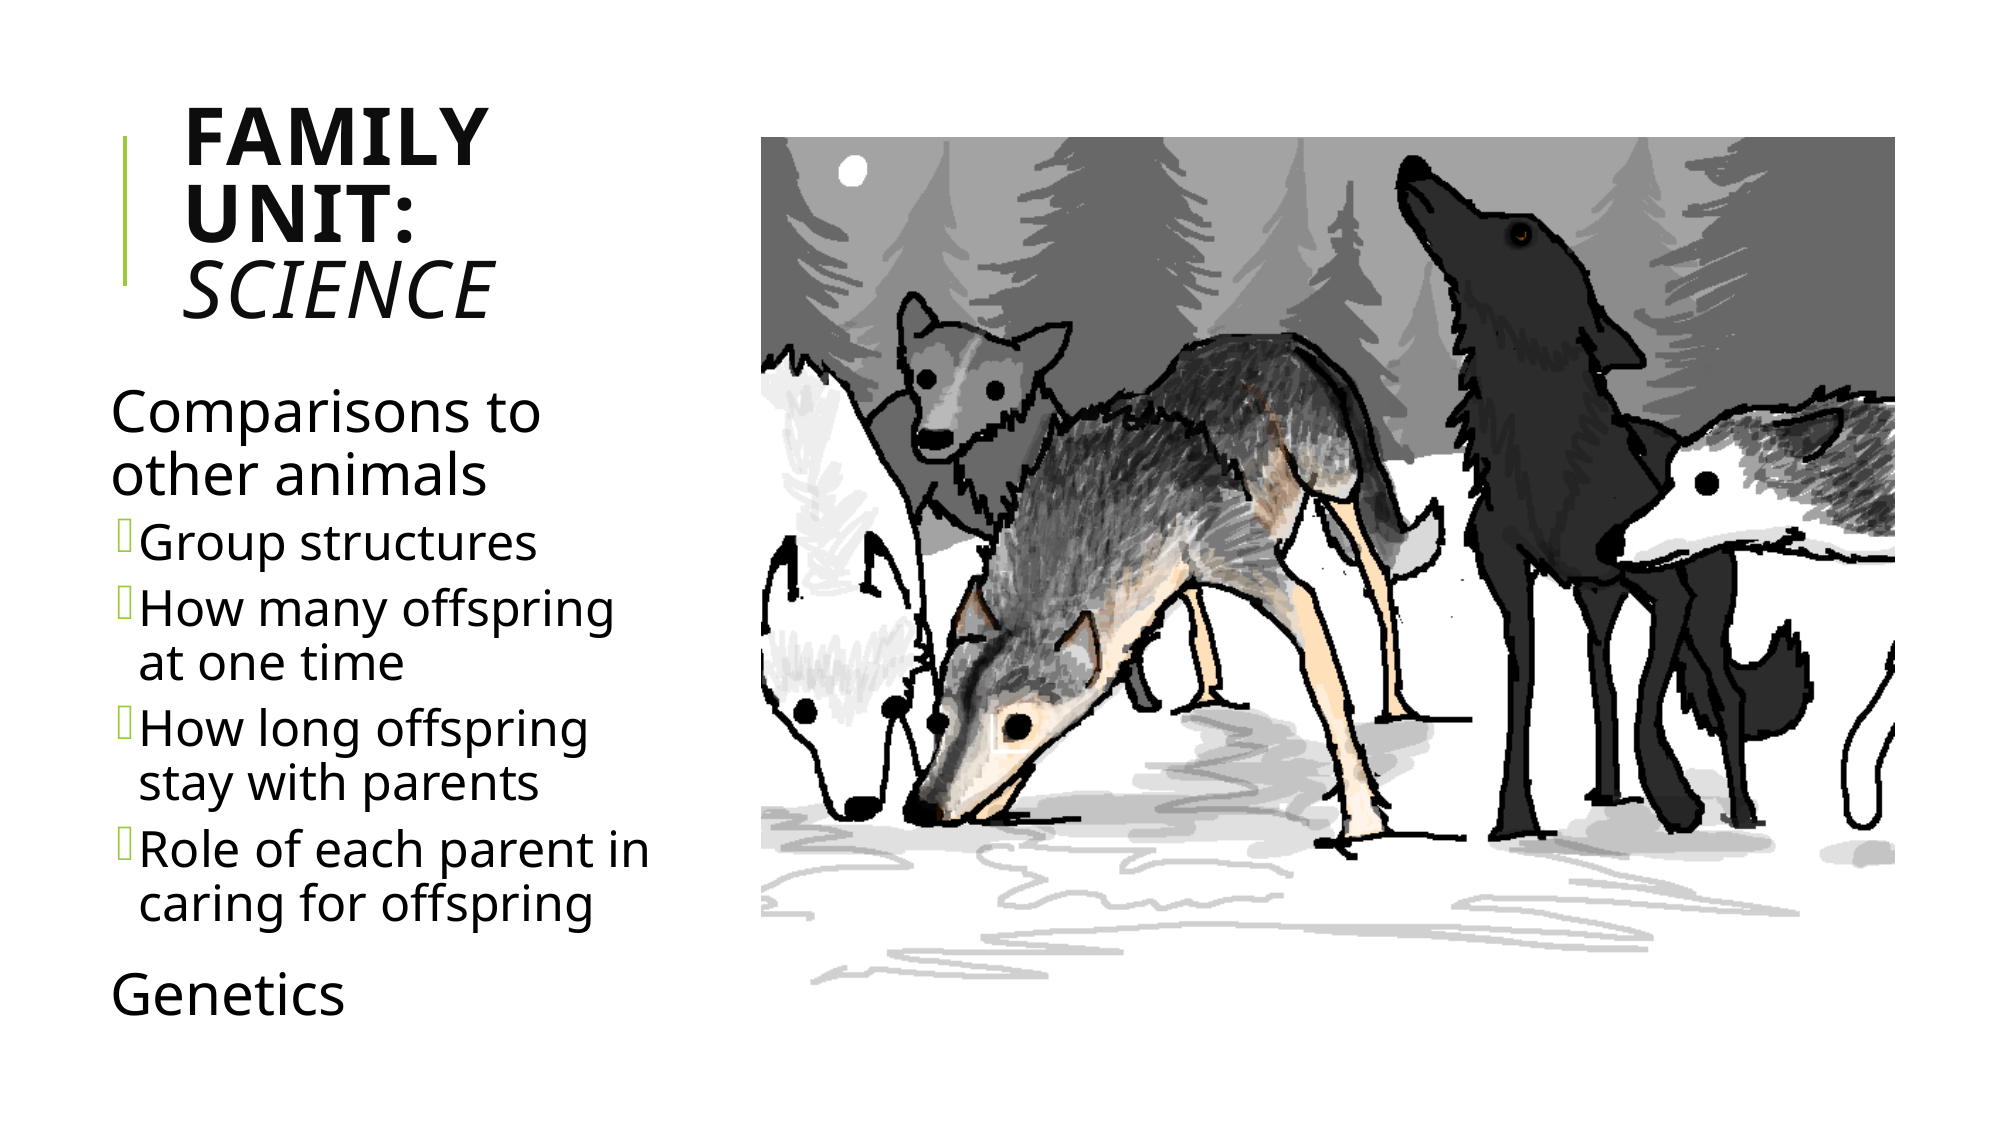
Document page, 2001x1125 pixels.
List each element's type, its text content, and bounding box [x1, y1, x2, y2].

list Comparisons to other animals Group structures How many offspring at one time How long offspring stay with parents Role of each parent in caring for offspring Genetics [87, 375, 682, 1020]
title Family UNIT: Science [168, 96, 682, 342]
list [761, 137, 1896, 988]
